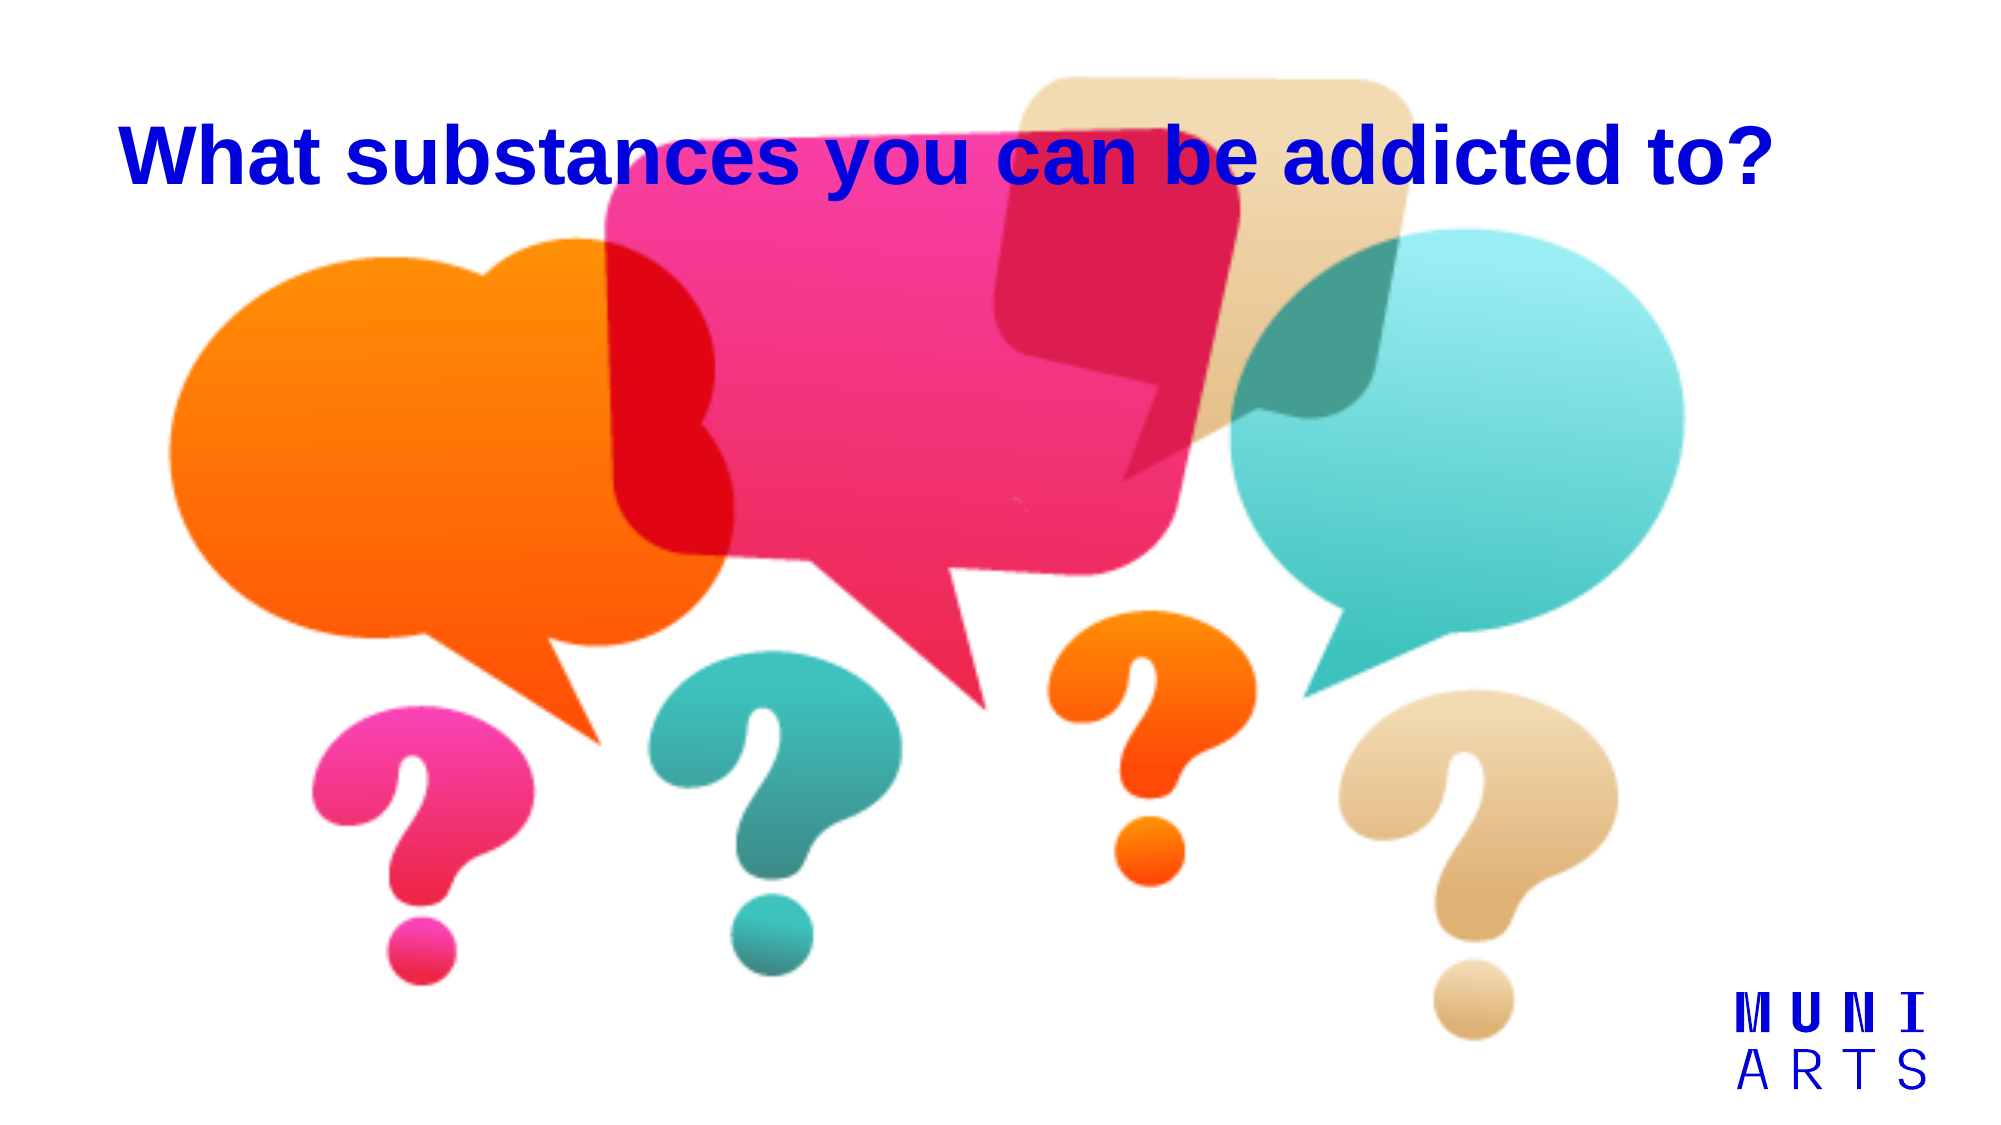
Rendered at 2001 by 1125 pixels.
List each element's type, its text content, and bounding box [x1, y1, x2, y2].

picture [163, 74, 1699, 1051]
title What substances you can be addicted to? [118, 118, 158, 193]
title What substances you can be addicted to? [1702, 118, 1883, 193]
